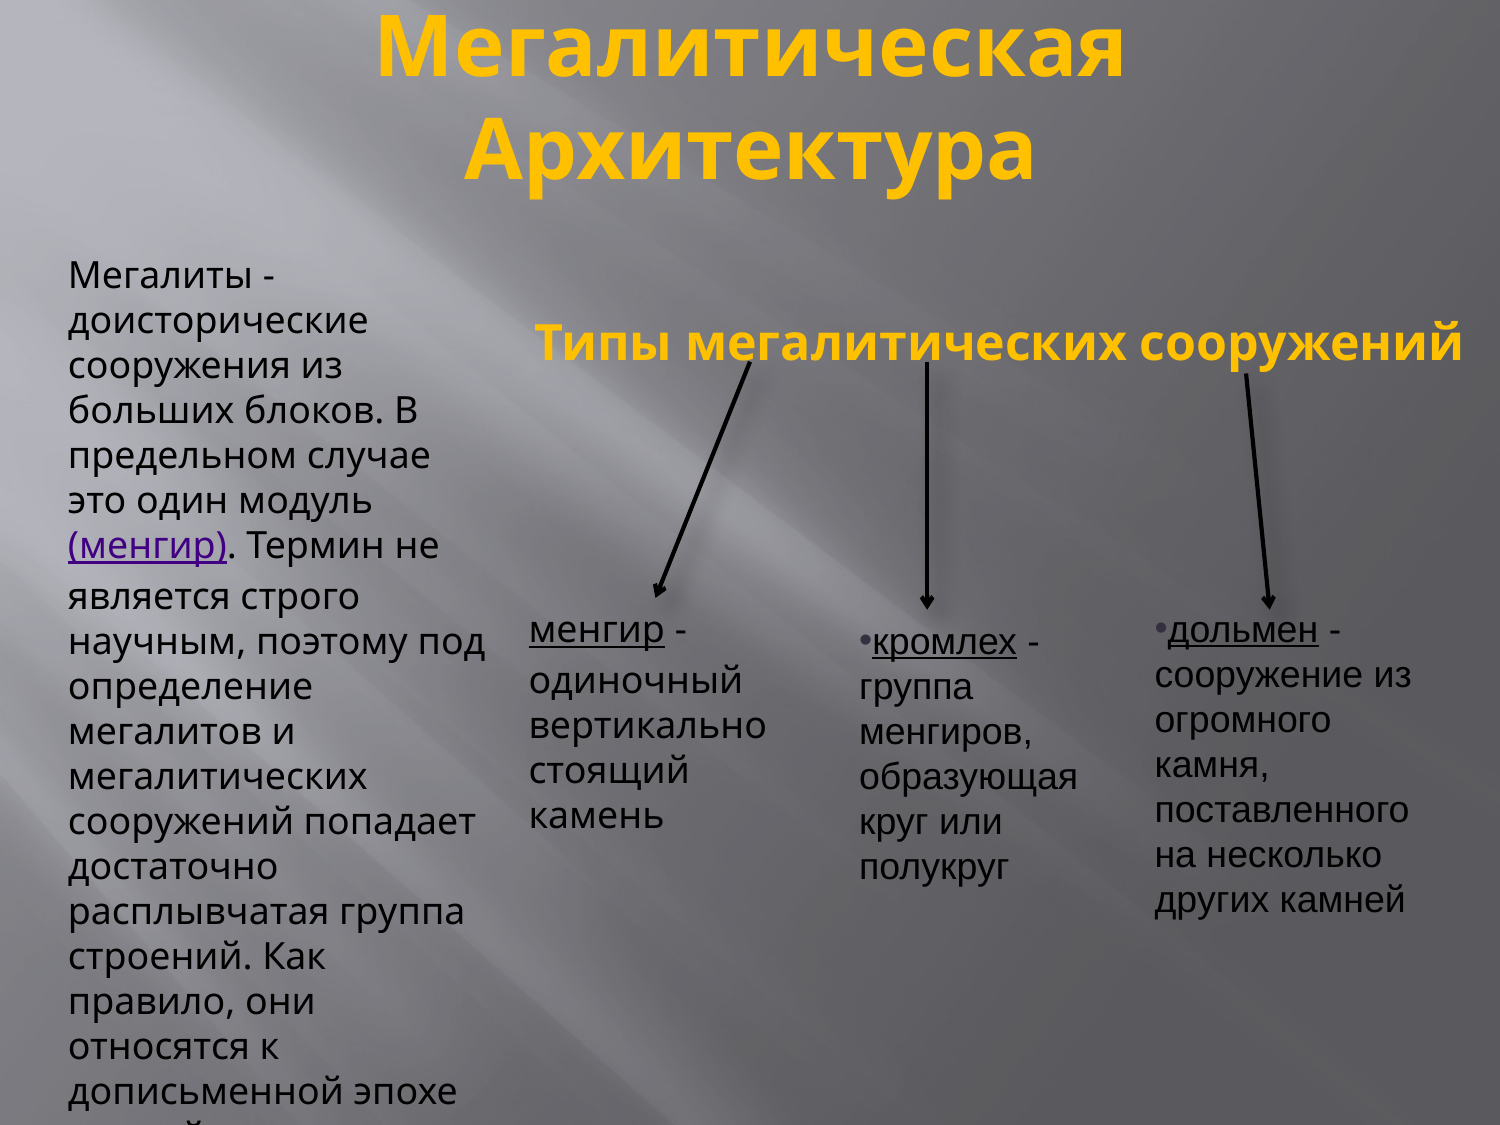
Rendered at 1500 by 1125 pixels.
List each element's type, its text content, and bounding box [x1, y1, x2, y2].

title Мегалитическая Архитектура [76, 0, 1427, 188]
text_box кромлех - группа менгиров, образующая круг или полукруг [844, 609, 1099, 895]
text_box дольмен - сооружение из огромного камня, поставленного на несколько других камней [1139, 597, 1447, 928]
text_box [1245, 373, 1270, 610]
text_box менгир - одиночный вертикально стоящий камень [513, 597, 845, 844]
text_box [655, 361, 751, 599]
text_box Типы мегалитических сооружений [520, 302, 1480, 378]
text_box Мегалиты - доисторические сооружения из больших блоков. В предельном случае это один модуль (менгир). Термин не является строго научным, поэтому под определение мегалитов и мегалитических сооружений попадает достаточно расплывчатая группа строений. Как правило, они относятся к дописьменной эпохе данной местности. [53, 243, 502, 1125]
